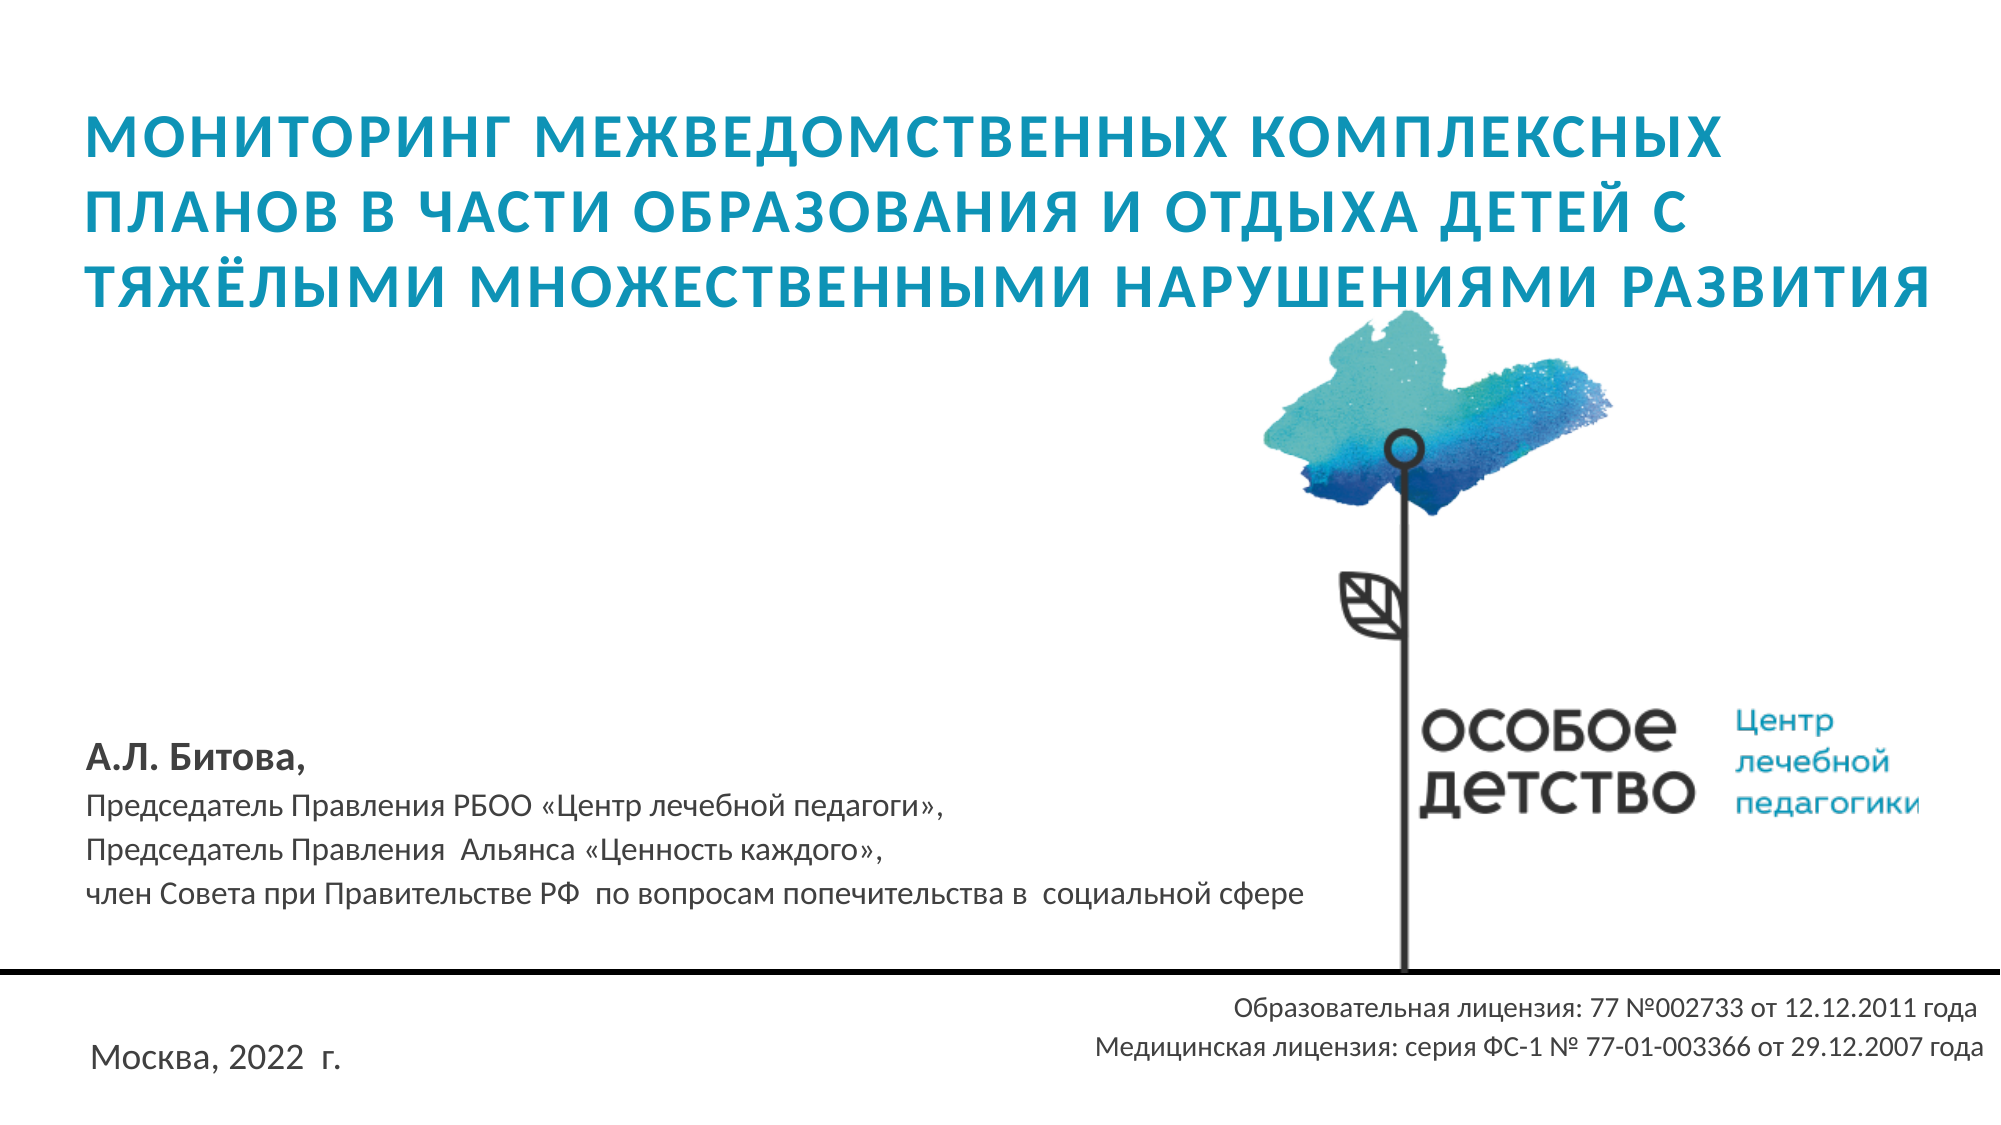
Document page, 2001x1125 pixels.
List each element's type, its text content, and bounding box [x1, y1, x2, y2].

text_box Москва, 2022 г. [75, 966, 916, 1084]
subtitle А.Л. Битова, Председатель Правления РБОО «Центр лечебной педагоги», Председатель Правления Альянса «Ценность каждого», член Совета при Правительстве РФ по вопросам попечительства в социальной сфере [70, 633, 1353, 919]
title Мониторинг МЕЖВЕДОМСТВЕННЫХ КОМПЛЕКСНЫХ планов в части образования и отдыха детей с тяжёлыми множественными нарушениями развития [69, 87, 1977, 416]
text_box Образовательная лицензия: 77 №002733 от 12.12.2011 года. Медицинская лицензия: серия ФС-1 № 77-01-003366 от 29.12.2007 года [946, 949, 2000, 1102]
